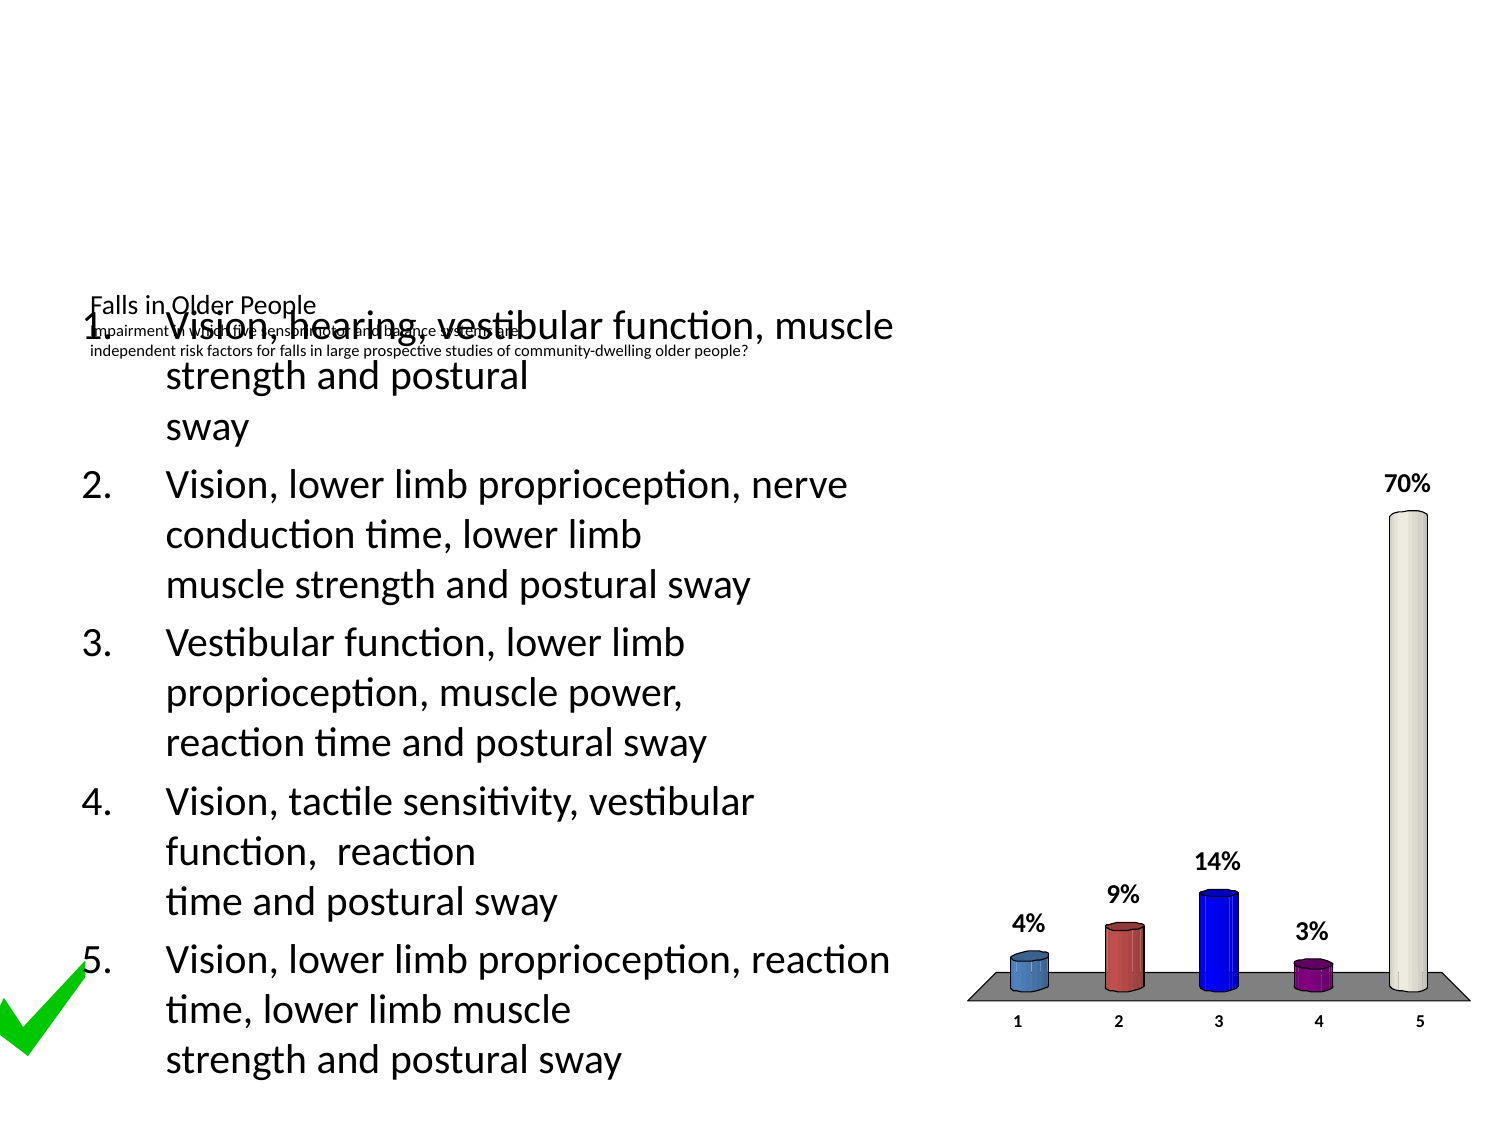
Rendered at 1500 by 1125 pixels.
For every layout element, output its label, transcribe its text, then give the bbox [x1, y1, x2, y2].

text_box [0, 977, 66, 1059]
list Vision, hearing, vestibular function, muscle strength and postural sway Vision, lower limb proprioception, nerve conduction time, lower limb muscle strength and postural sway Vestibular function, lower limb proprioception, muscle power, reaction time and postural sway Vision, tactile sensitivity, vestibular function, reaction time and postural sway Vision, lower limb proprioception, reaction time, lower limb muscle strength and postural sway [66, 290, 916, 1125]
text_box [953, 450, 1500, 1065]
title Falls in Older People Impairment in which five sensorimotor and balance systems are independent risk factors for falls in large prospective studies of community-dwelling older people? [75, 278, 1483, 563]
